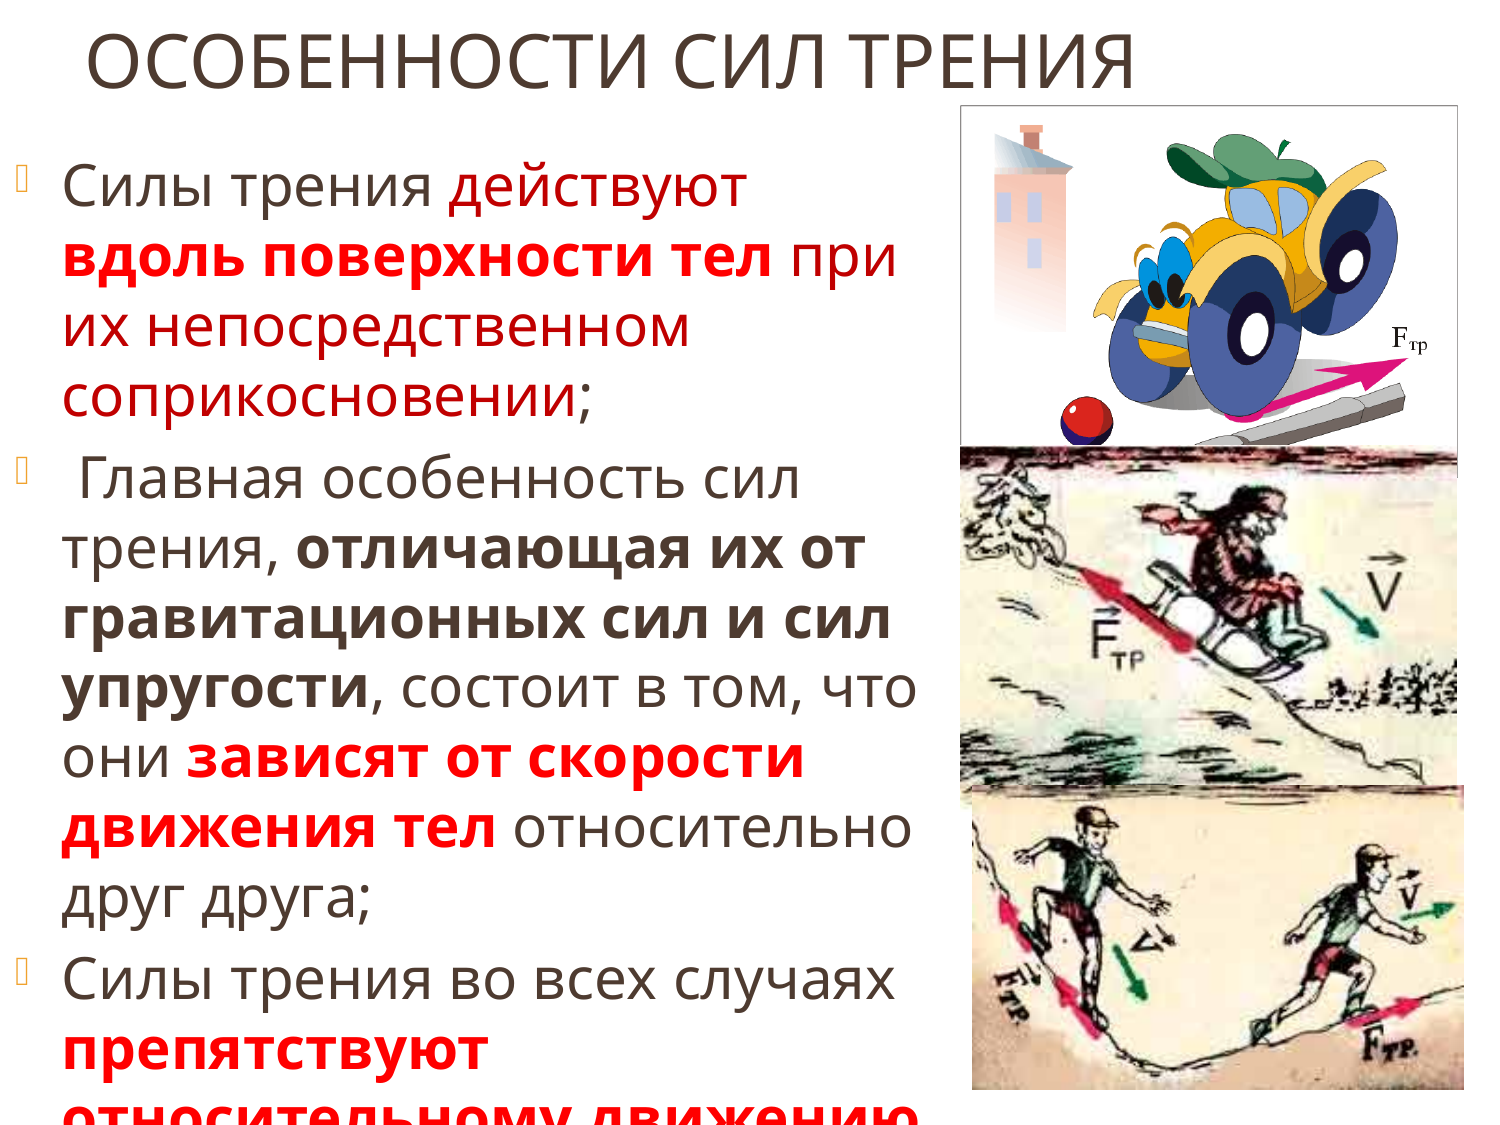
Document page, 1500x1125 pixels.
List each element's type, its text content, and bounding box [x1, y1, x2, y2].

list Силы трения действуют вдоль поверхности тел при их непосредственном соприкосновении; Главная особенность сил трения, отличающая их от гравитационных сил и сил упругости, состоит в том, что они зависят от скорости движения тел относительно друг друга; Силы трения во всех случаях препятствуют относительному движению соприкасающихся тел. [0, 140, 962, 1044]
title Особенности сил трения [70, 0, 1421, 118]
picture [972, 784, 1464, 1091]
picture [960, 105, 1458, 445]
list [960, 445, 1458, 812]
